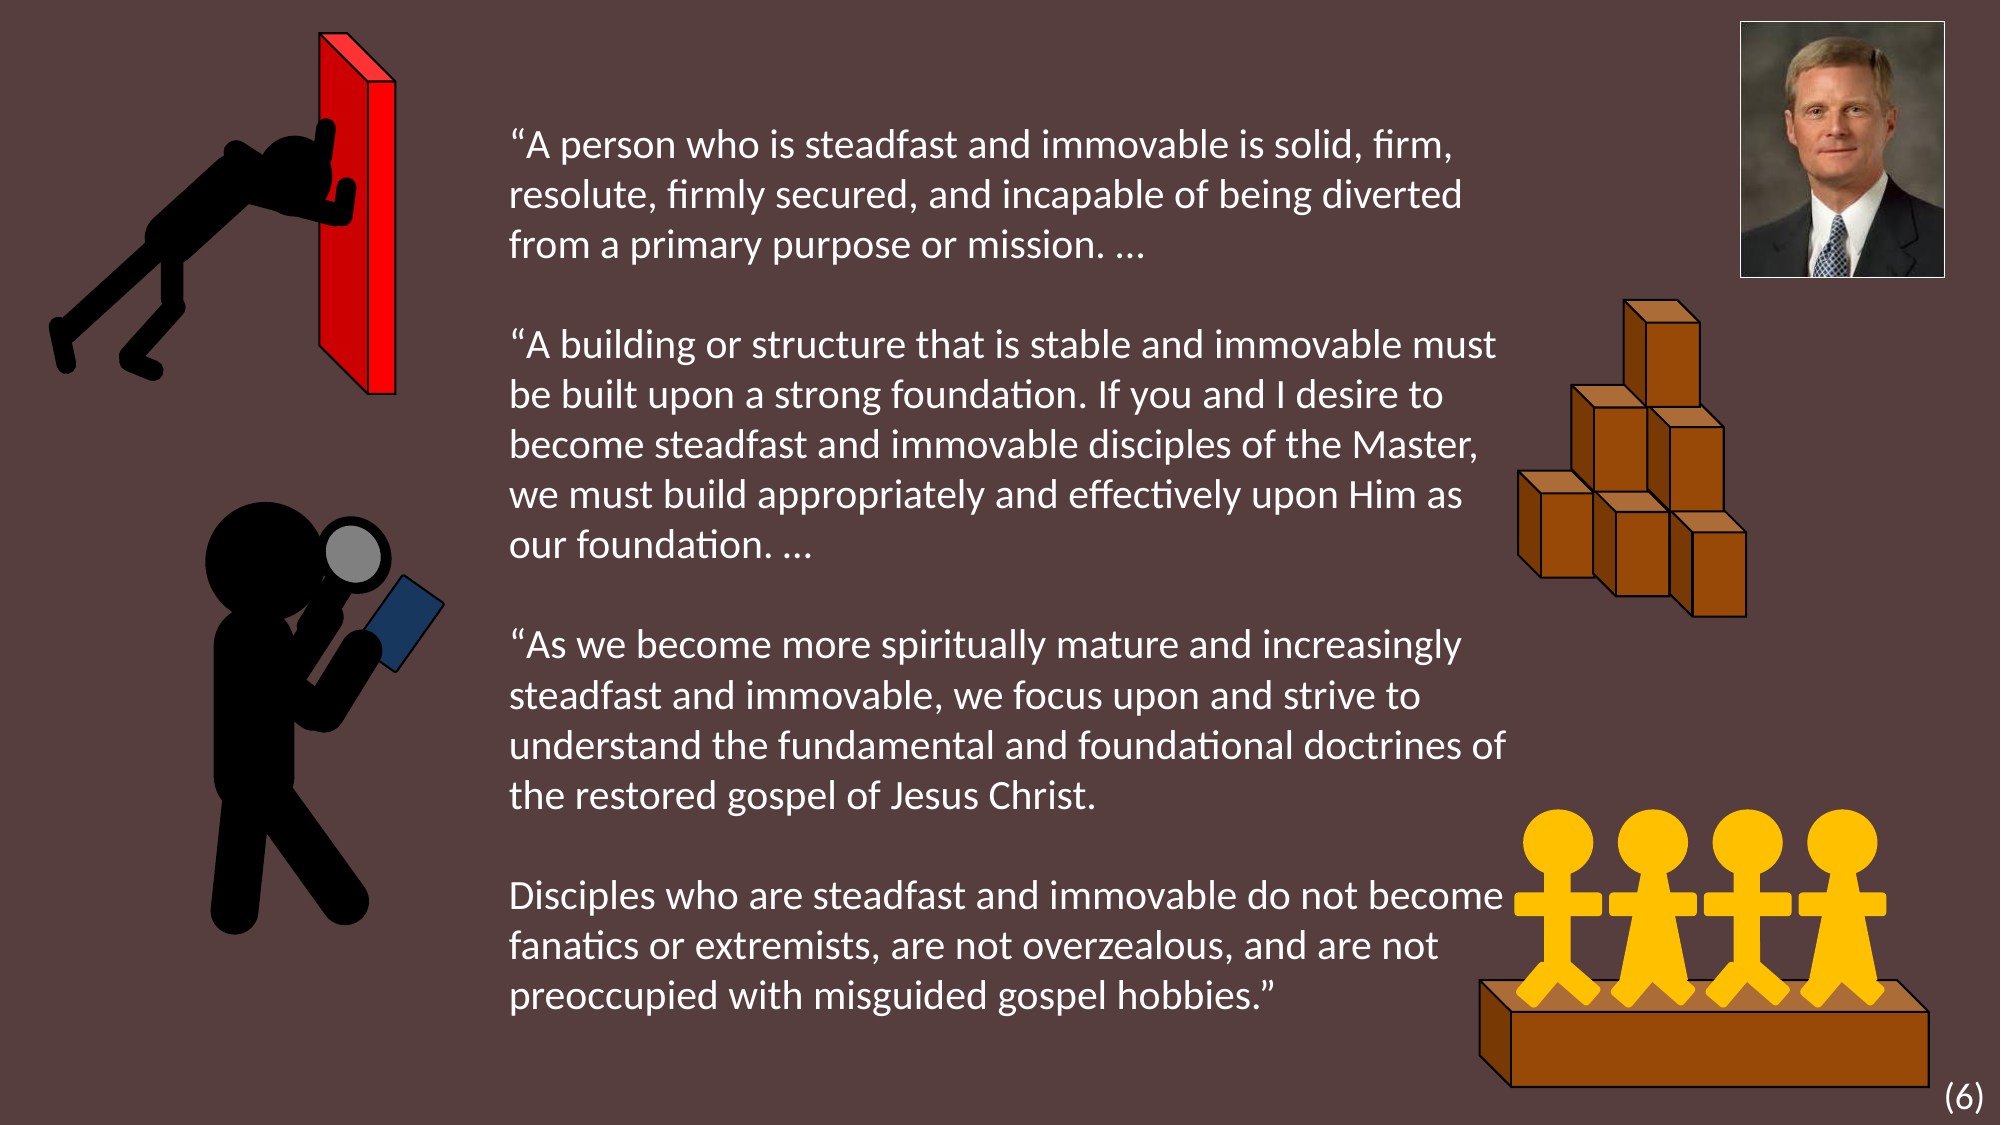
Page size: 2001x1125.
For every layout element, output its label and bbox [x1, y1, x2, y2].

text_box [1479, 809, 1929, 1088]
picture [0, 0, 2000, 1125]
text_box [1518, 299, 1747, 617]
text_box [36, 33, 396, 394]
text_box [204, 502, 425, 936]
